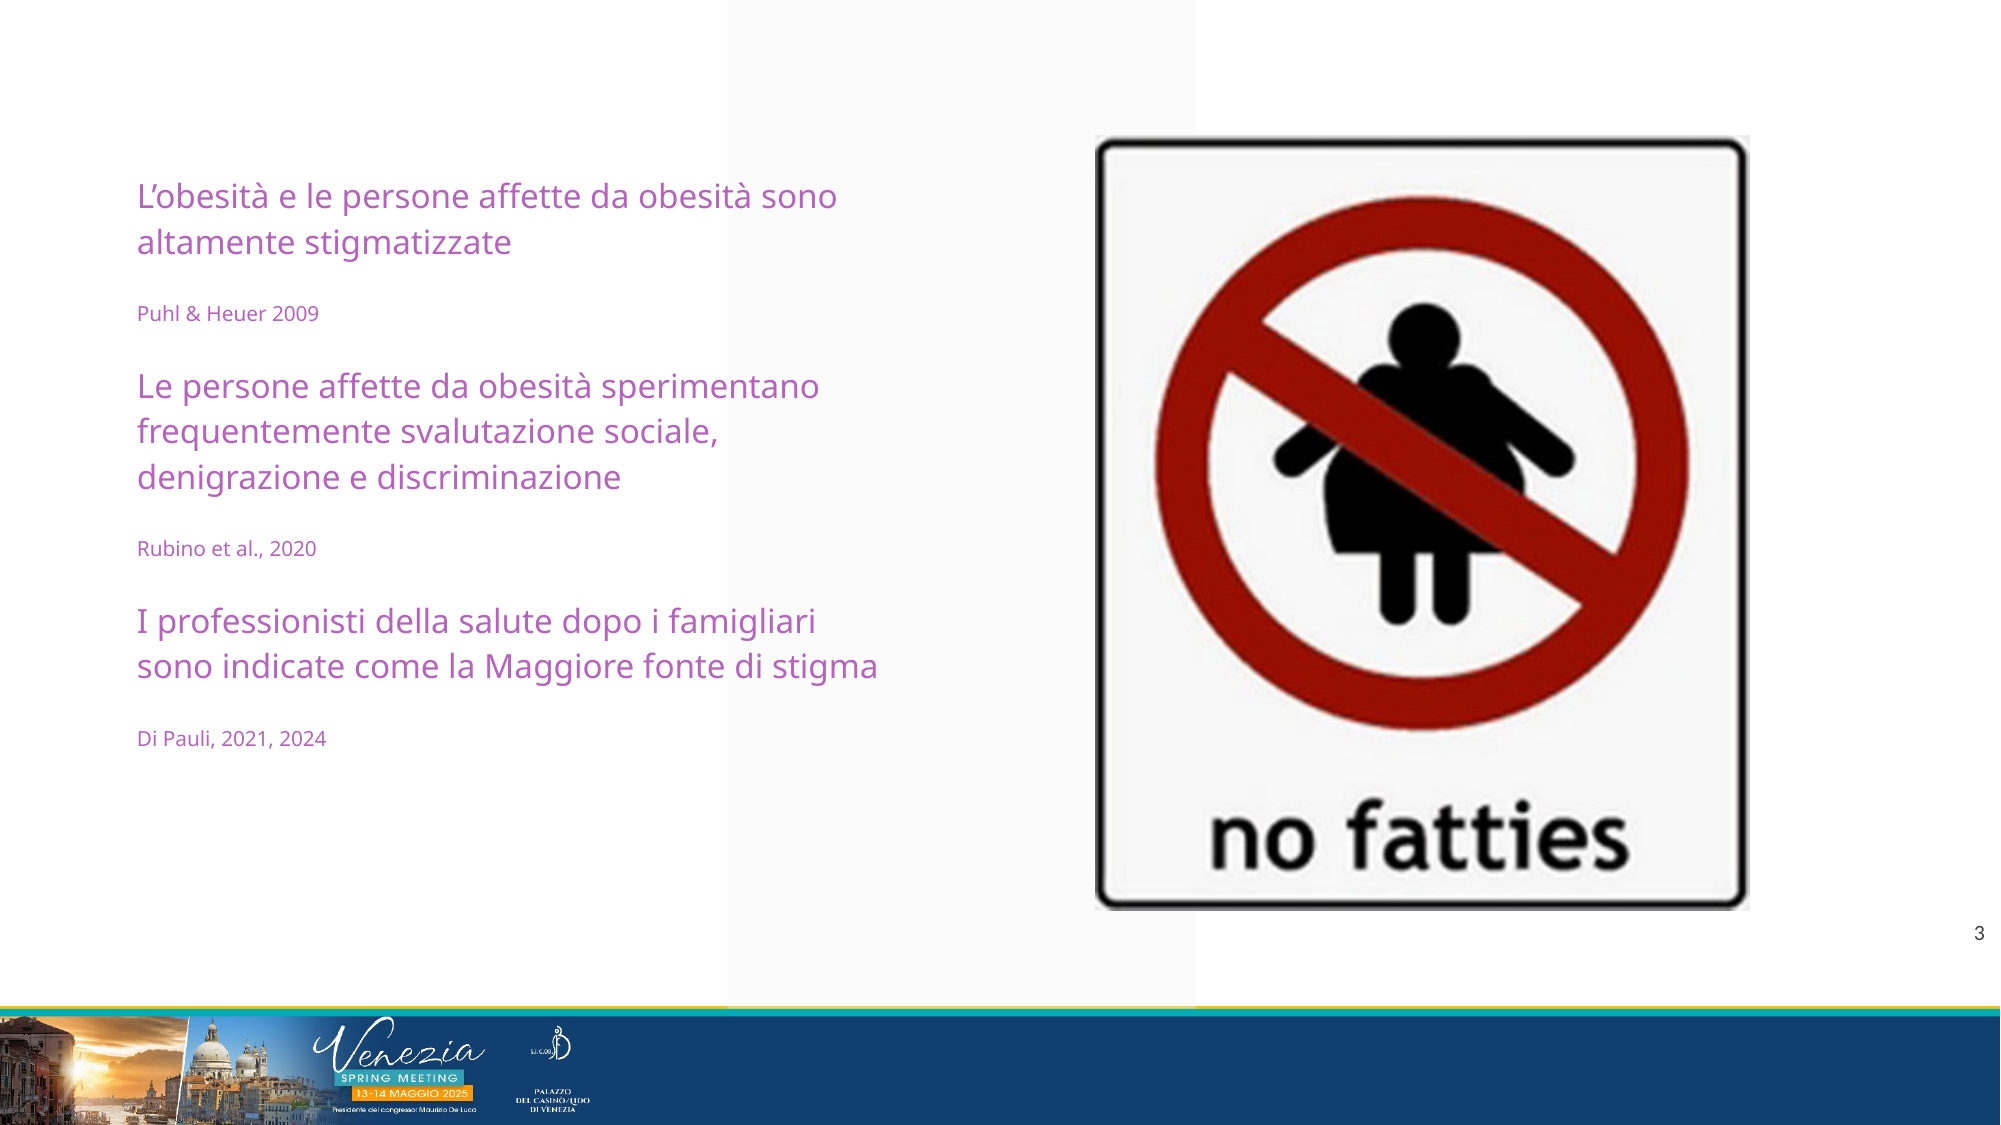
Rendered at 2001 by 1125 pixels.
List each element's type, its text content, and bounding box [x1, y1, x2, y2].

list L’obesità e le persone affette da obesità sono altamente stigmatizzate Puhl & Heuer 2009 Le persone affette da obesità sperimentano frequentemente svalutazione sociale, denigrazione e discriminazione Rubino et al., 2020 I professionisti della salute dopo i famigliari sono indicate come la Maggiore fonte di stigma Di Pauli, 2021, 2024 [121, 166, 910, 1014]
slide_number 3 [1936, 911, 2000, 953]
picture [1095, 135, 1751, 911]
picture [0, 1017, 609, 1125]
